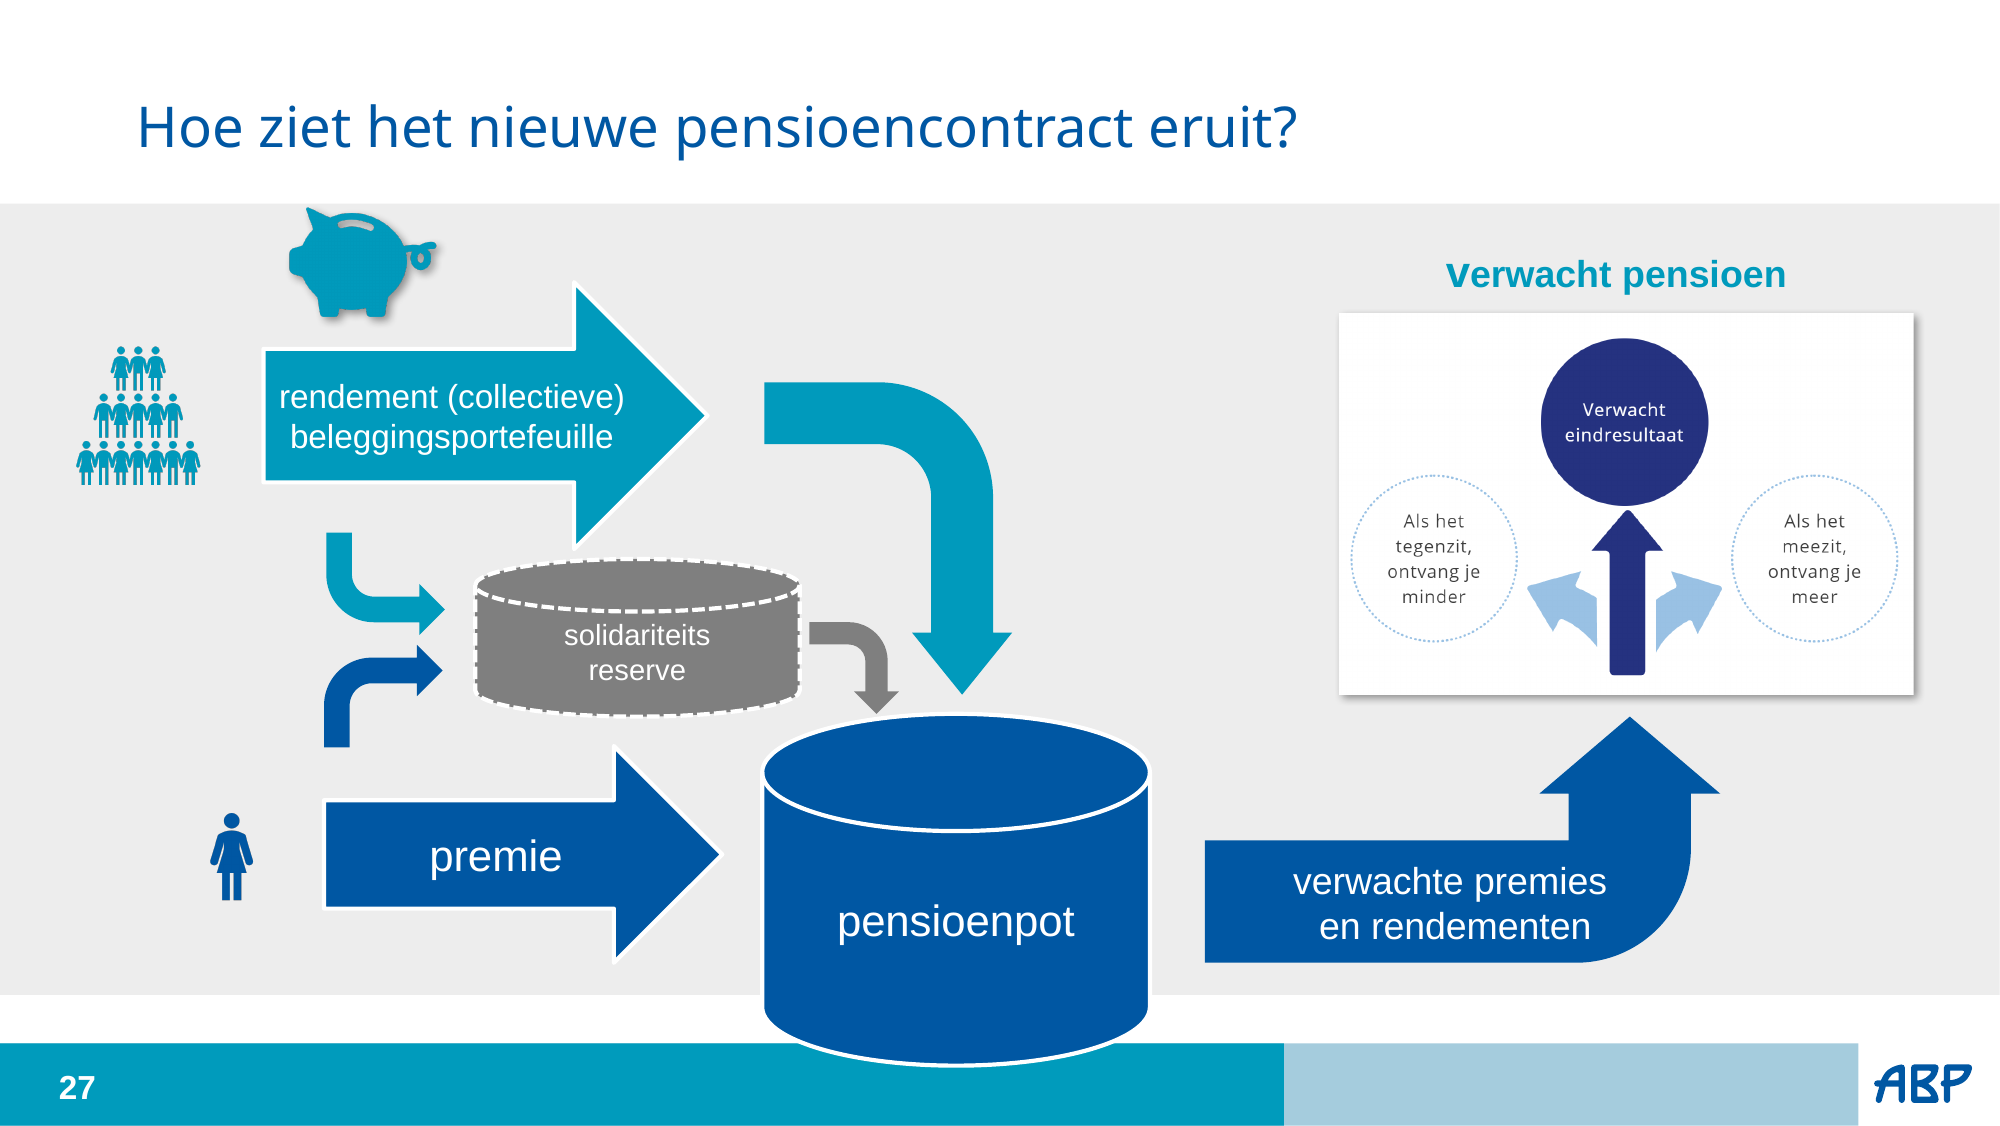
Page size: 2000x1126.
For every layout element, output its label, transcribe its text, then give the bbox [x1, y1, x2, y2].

text_box verwacht pensioen [1431, 235, 1822, 304]
text_box [1202, 715, 1721, 965]
picture [61, 340, 212, 491]
text_box [321, 642, 445, 750]
text_box rendement (collectieve) beleggingsportefeuille [261, 280, 710, 552]
text_box [807, 620, 901, 716]
picture [1338, 312, 1914, 695]
text_box [324, 530, 448, 637]
text_box pensioenpot [760, 711, 1153, 1068]
slide_number 27 [59, 1066, 178, 1114]
picture [185, 810, 278, 903]
text_box solidariteits reserve [473, 556, 802, 719]
text_box premie [321, 744, 725, 965]
text_box [762, 380, 1014, 697]
title Hoe ziet het nieuwe pensioencontract eruit? [136, 59, 1867, 190]
text_box verwachte premies en rendementen [1235, 849, 1676, 955]
picture [277, 178, 443, 344]
